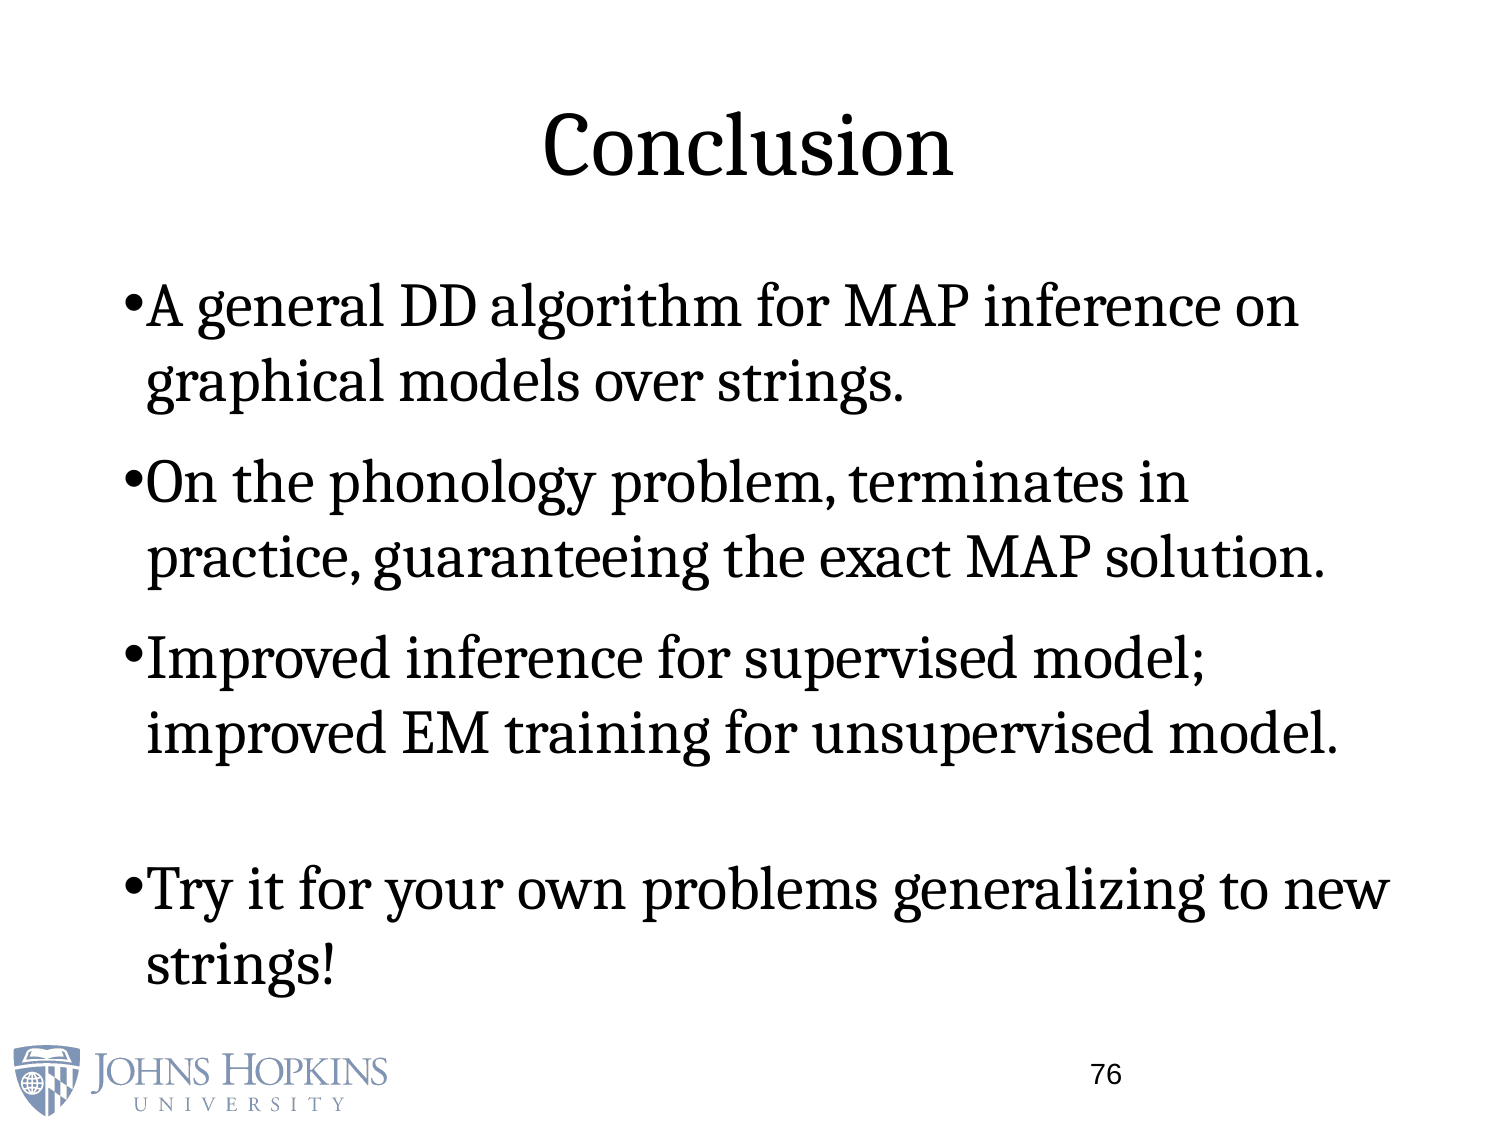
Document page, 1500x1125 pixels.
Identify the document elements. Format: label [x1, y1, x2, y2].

title [75, 45, 1425, 233]
slide_number [1074, 1042, 1425, 1103]
list [75, 249, 1425, 992]
